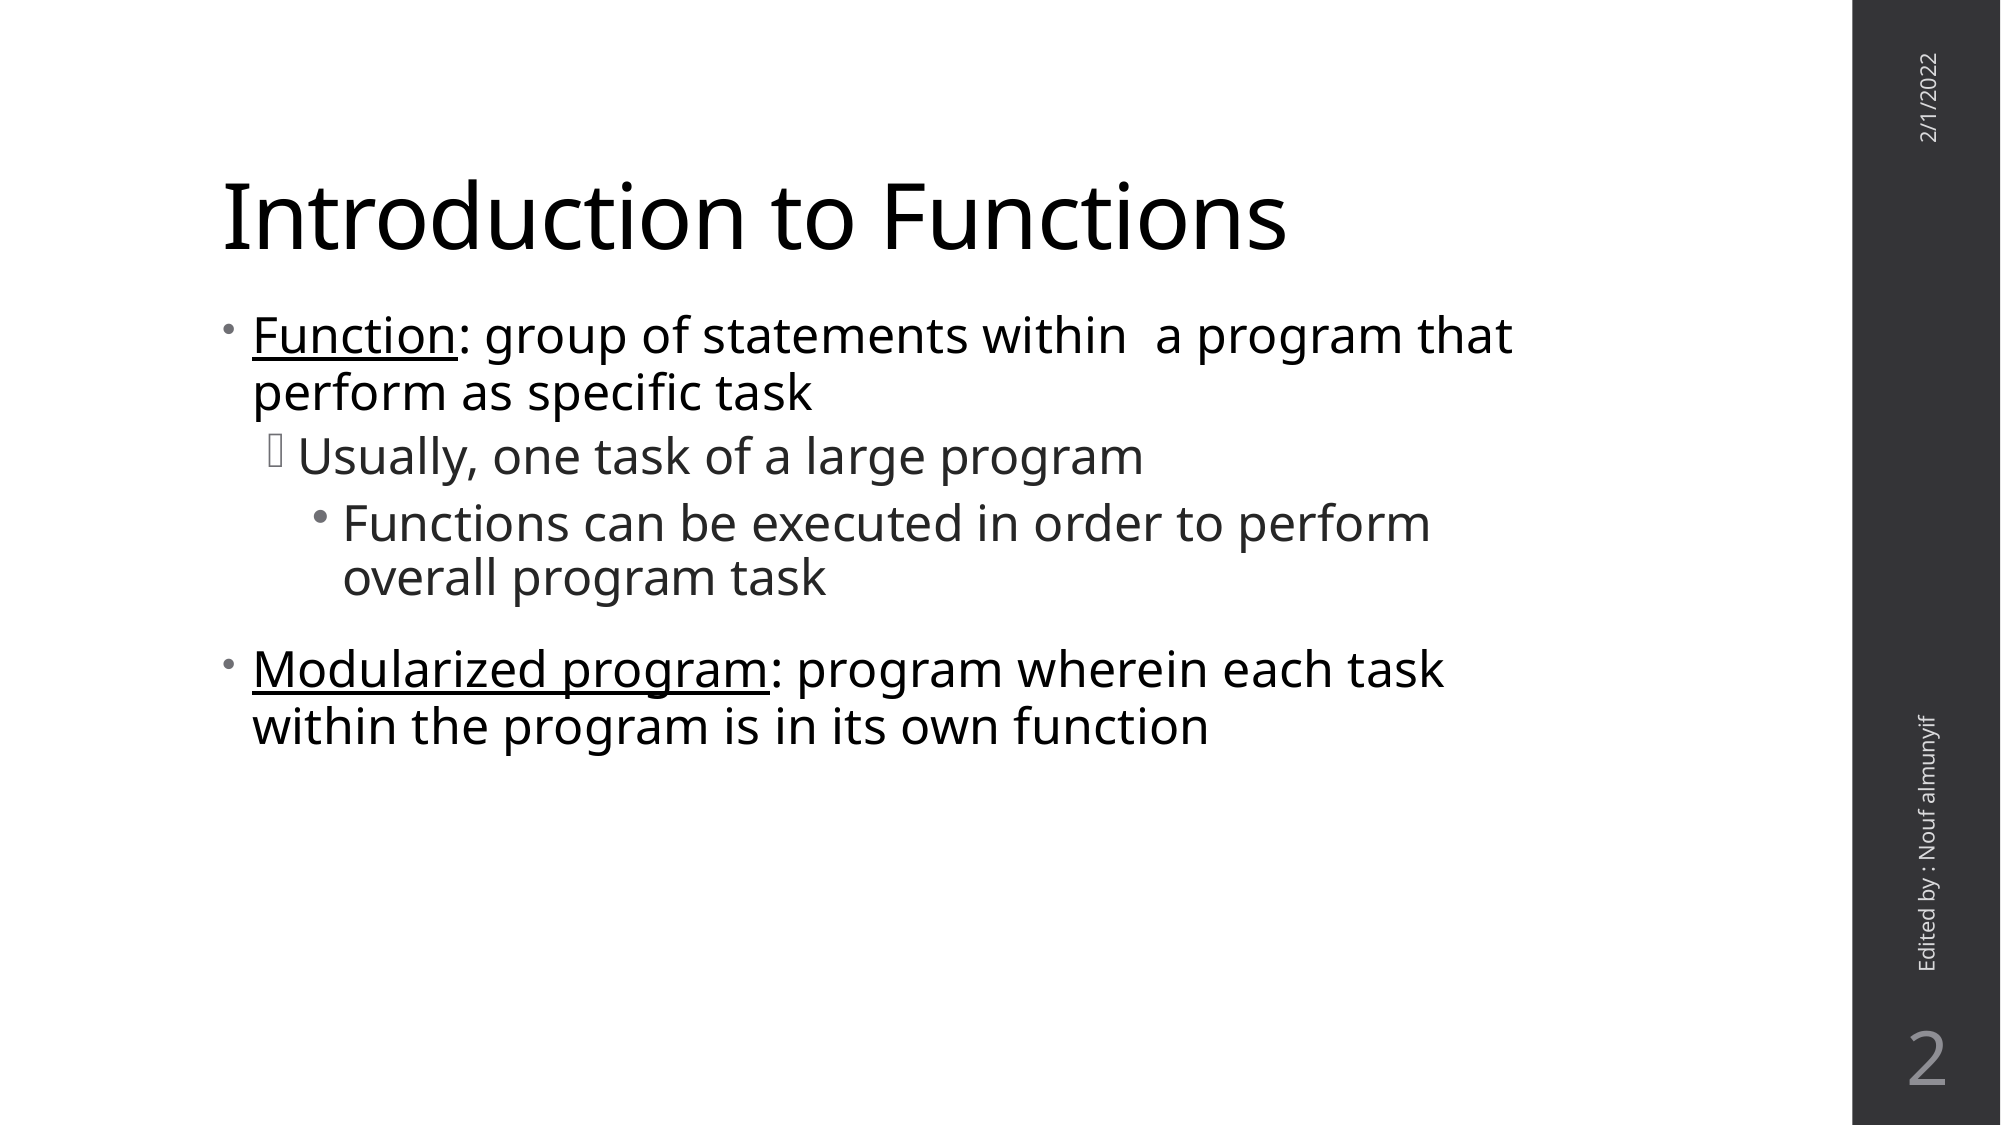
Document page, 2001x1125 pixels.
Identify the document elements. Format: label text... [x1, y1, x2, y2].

footer Edited by : Nouf almunyif [1897, 400, 1958, 988]
title Introduction to Functions [206, 60, 1797, 278]
list Function: group of statements within a program that perform as specific task Usually, one task of a large program Functions can be executed in order to perform overall program task Modularized program: program wherein each task within the program is in its own function [206, 299, 1617, 1014]
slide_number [1897, 37, 1958, 351]
slide_number 2 [1852, 1012, 2000, 1110]
